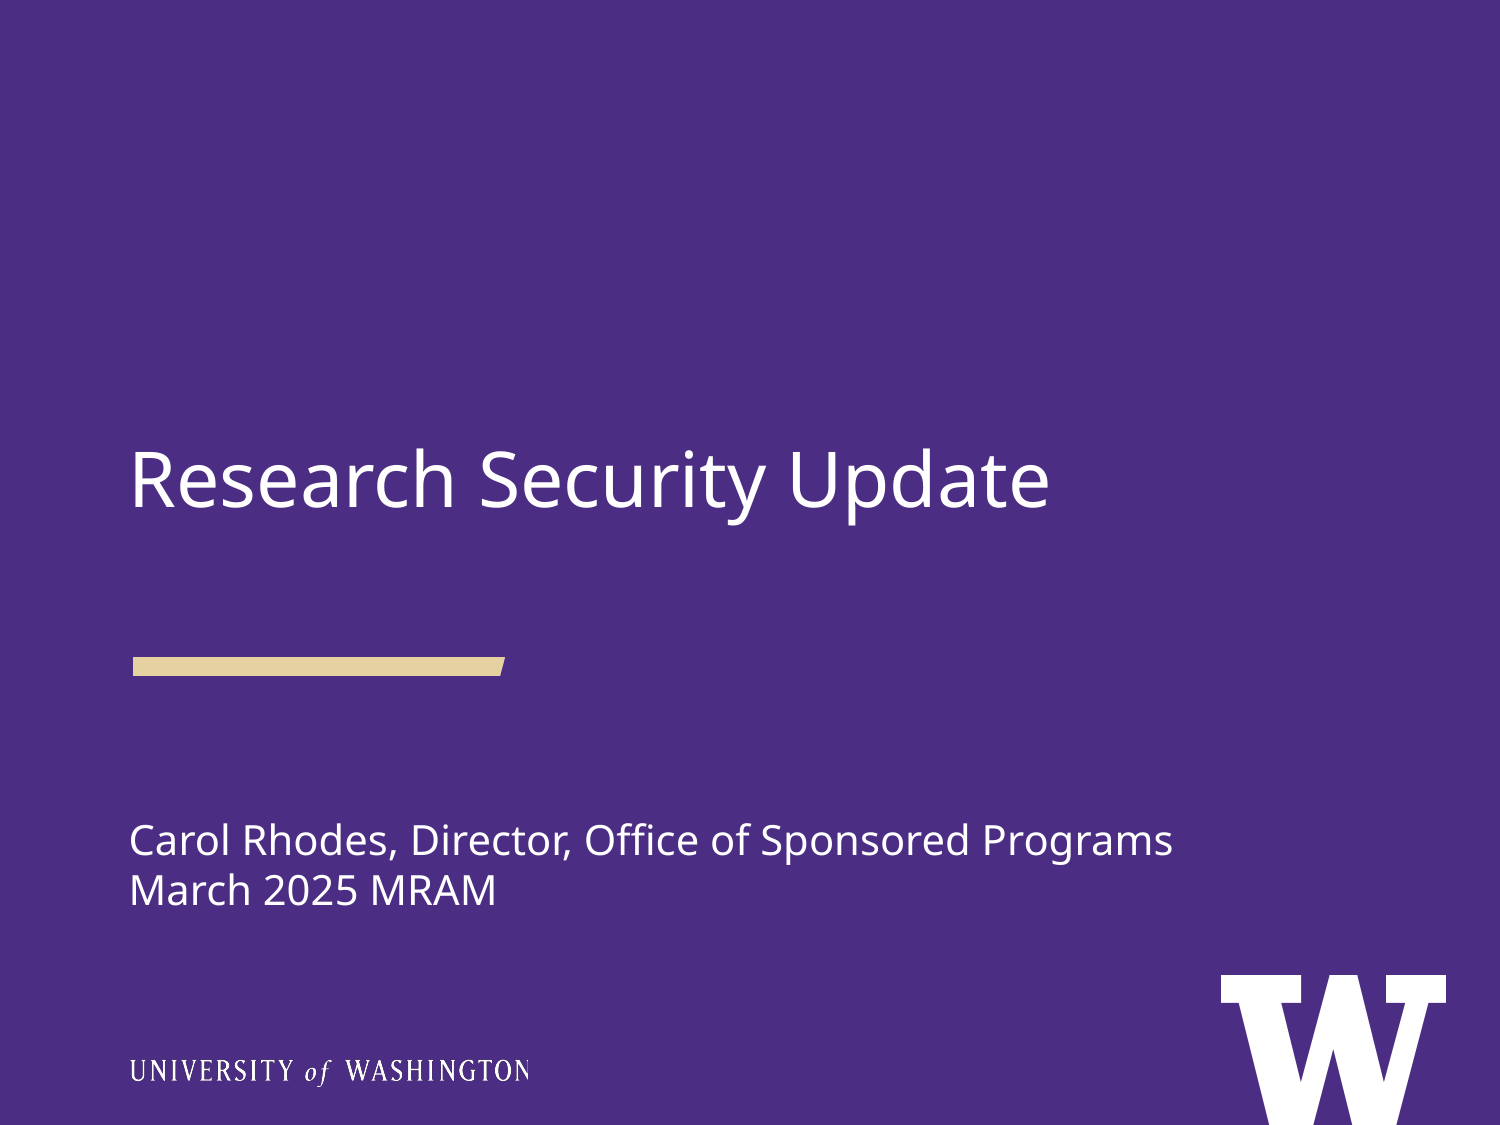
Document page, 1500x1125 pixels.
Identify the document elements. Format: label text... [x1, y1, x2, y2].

text_box Carol Rhodes, Director, Office of Sponsored Programs March 2025 MRAM [113, 706, 1206, 1004]
title Research Security Update - Research Security Update [113, 269, 1258, 531]
picture [1221, 975, 1446, 1125]
picture [133, 657, 505, 676]
picture [111, 1042, 528, 1087]
